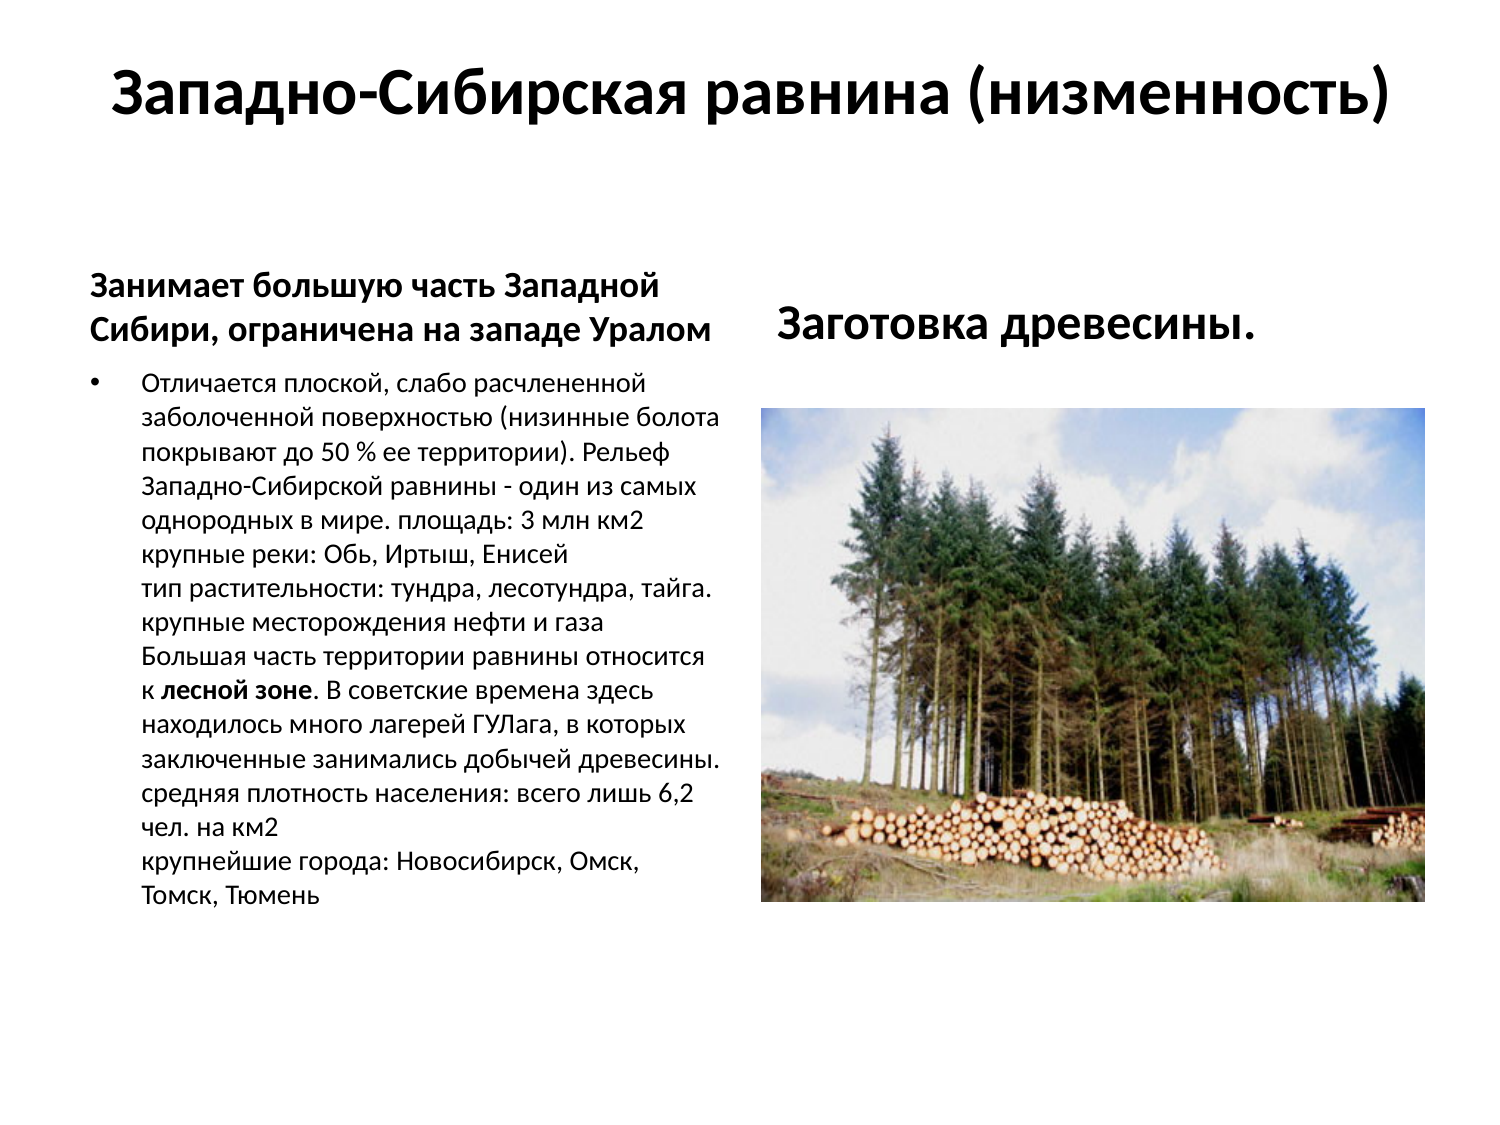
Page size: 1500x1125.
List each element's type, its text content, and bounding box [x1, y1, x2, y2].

title Западно-Сибирская равнина (низменность) [76, 30, 1427, 244]
list Занимает большую часть Западной Сибири, ограничена на западе Уралом [75, 251, 738, 356]
list Отличается плоской, слабо расчлененной заболоченной поверхностью (низинные болота покрывают до 50 % ее территории). Рельеф Западно-Сибирской равнины - один из самых однородных в мире. площадь: 3 млн км2 крупные реки: Обь, Иртыш, Енисей тип растительности: тундра, лесотундра, тайга. крупные месторождения нефти и газа Большая часть территории равнины относится к лесной зоне. В советские времена здесь находилось много лагерей ГУЛага, в которых заключенные занимались добычей древесины. средняя плотность населения: всего лишь 6,2 чел. на км2 крупнейшие города: Новосибирск, Омск, Томск, Тюмень [75, 356, 738, 1005]
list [761, 408, 1426, 903]
list Заготовка древесины. [761, 251, 1425, 357]
